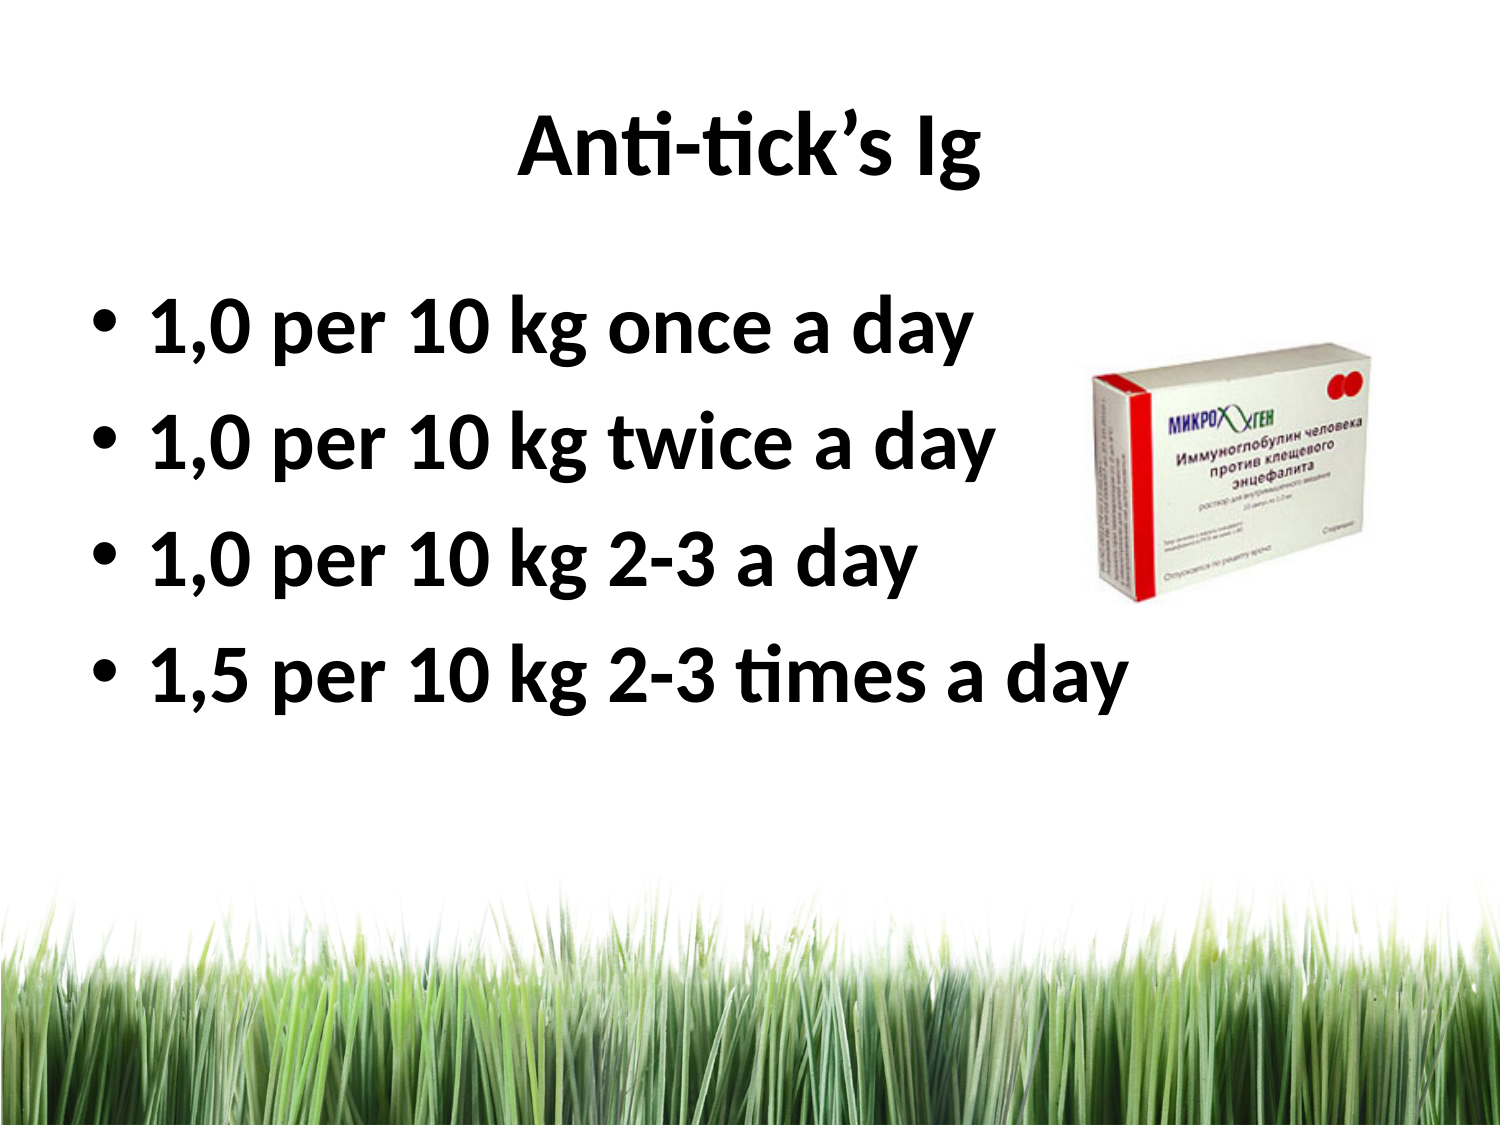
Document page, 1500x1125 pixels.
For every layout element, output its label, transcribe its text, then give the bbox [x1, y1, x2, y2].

title Anti-tick’s Ig [75, 45, 1425, 233]
picture [1021, 290, 1480, 618]
list 1,0 per 10 kg once a day 1,0 per 10 kg twice a day 1,0 per 10 kg 2-3 a day 1,5 per 10 kg 2-3 times a day [75, 262, 1425, 874]
picture [0, 875, 1500, 1125]
